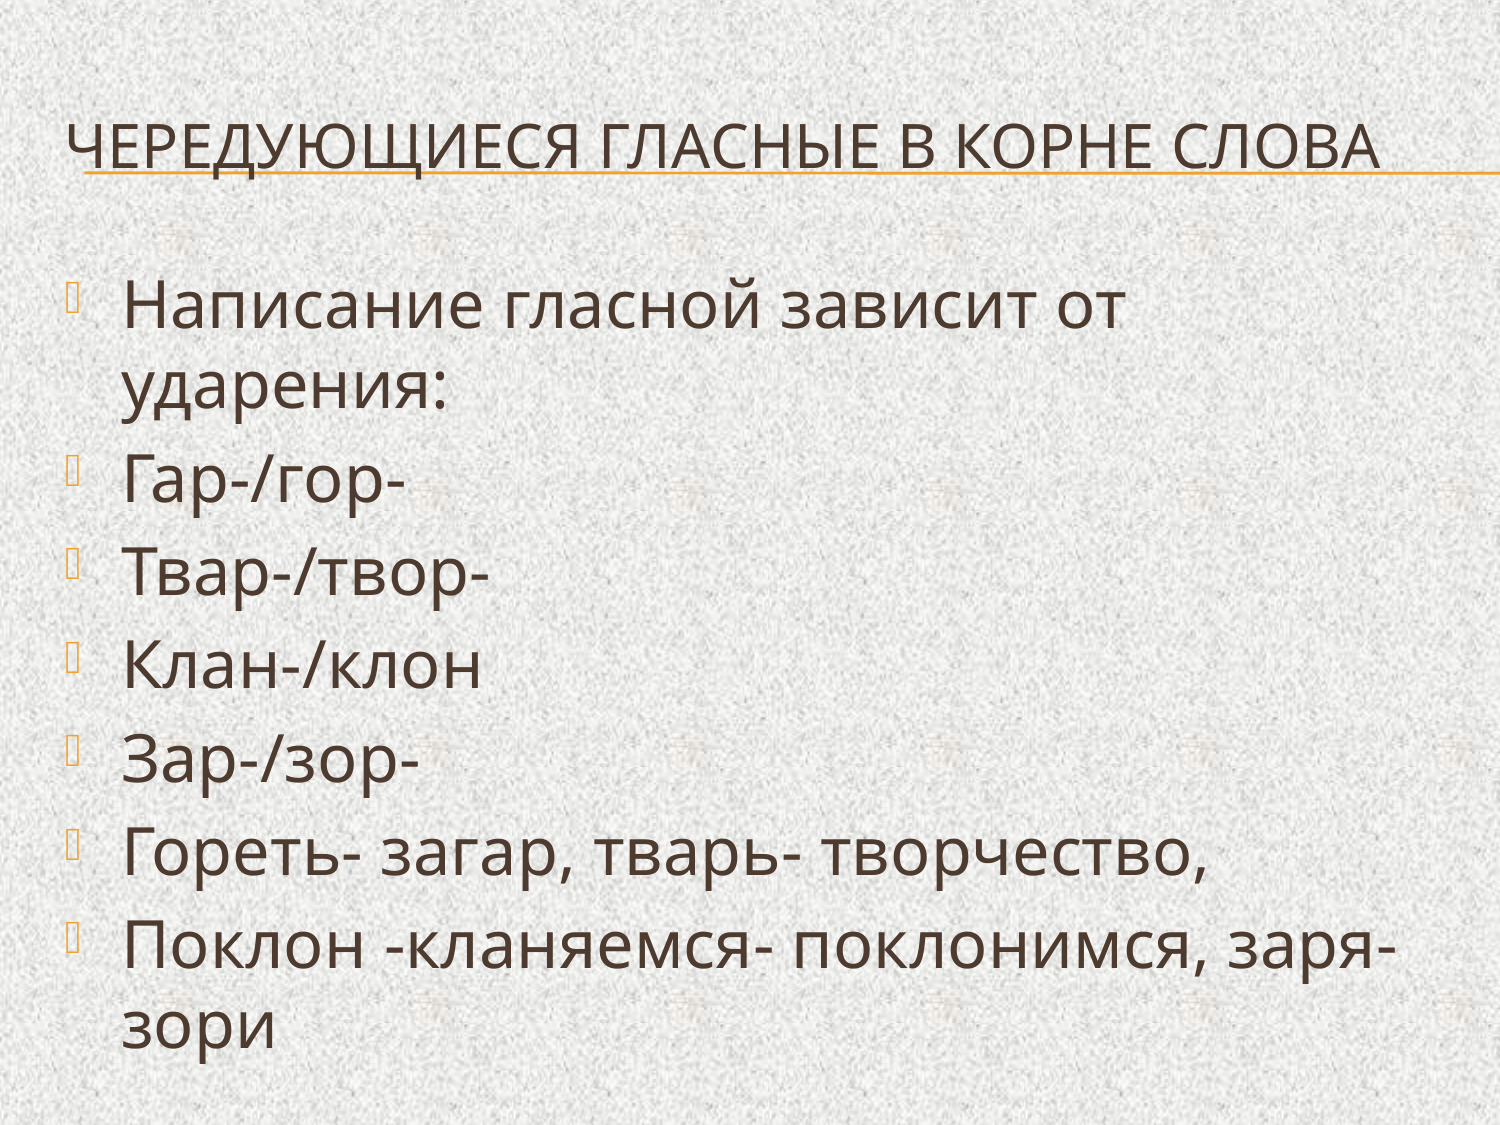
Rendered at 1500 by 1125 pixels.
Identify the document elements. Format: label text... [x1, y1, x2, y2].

picture [0, 0, 1500, 1125]
list Написание гласной зависит от ударения: Гар-/гор- Твар-/твор- Клан-/клон Зар-/зор- Гореть- загар, тварь- творчество, Поклон -кланяемся- поклонимся, заря- зори [50, 254, 1475, 998]
title Чередующиеся гласные в корне слова [50, 75, 1475, 213]
